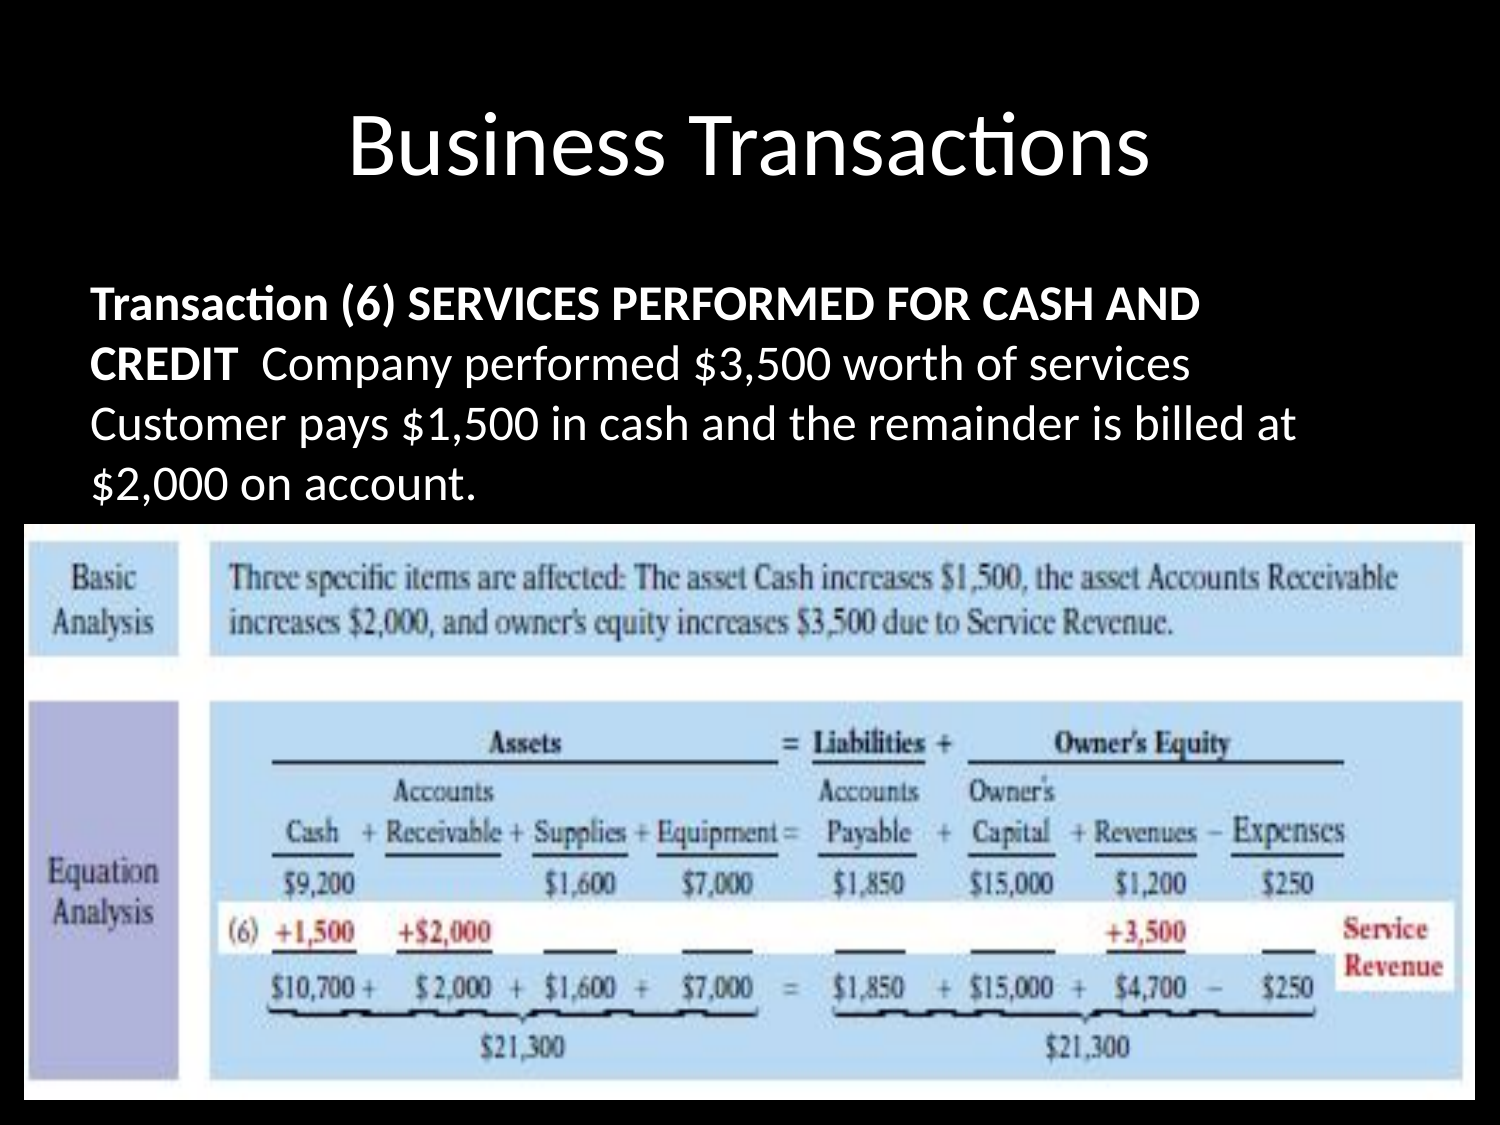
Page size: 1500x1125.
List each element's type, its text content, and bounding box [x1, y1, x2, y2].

list Transaction (6) SERVICES PERFORMED FOR CASH AND CREDIT Company performed $3,500 worth of services Customer pays $1,500 in cash and the remainder is billed at $2,000 on account. [75, 262, 1425, 523]
title Business Transactions [75, 45, 1425, 233]
picture [24, 524, 1476, 1101]
